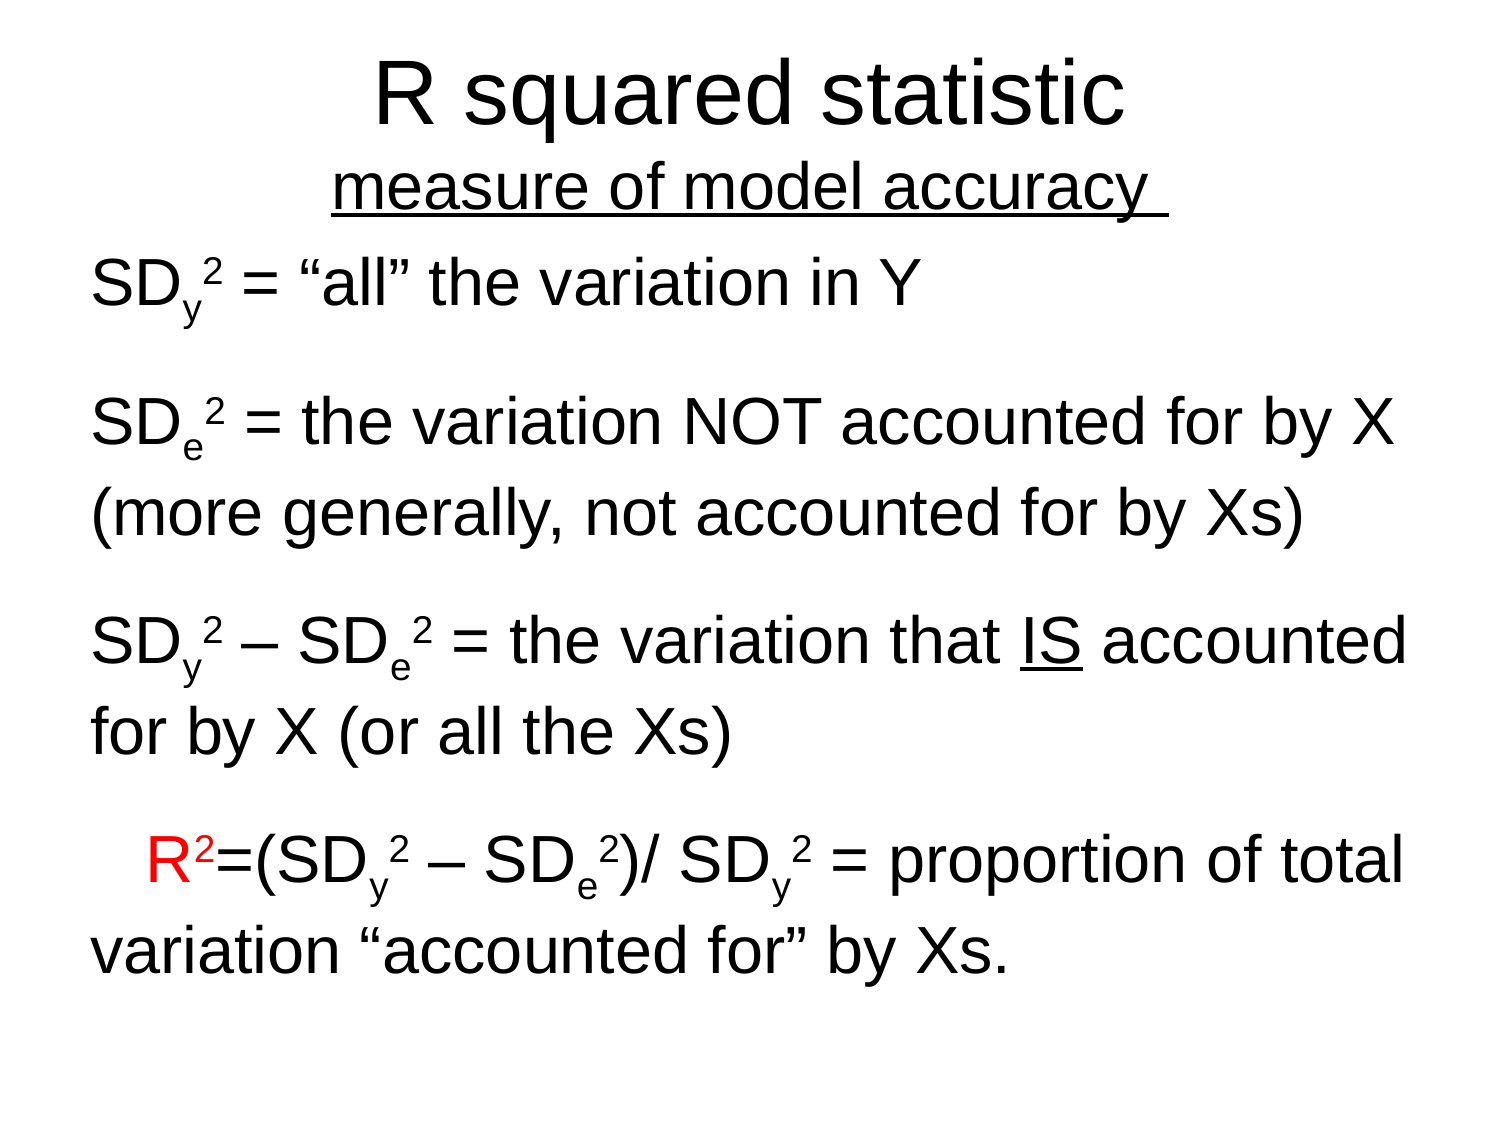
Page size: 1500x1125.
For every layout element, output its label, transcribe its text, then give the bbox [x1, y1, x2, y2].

title R squared statistic measure of model accuracy [74, 24, 1426, 230]
list SDy2 = “all” the variation in Y SDe2 = the variation NOT accounted for by X (more generally, not accounted for by Xs) SDy2 – SDe2 = the variation that IS accounted for by X (or all the Xs) R2=(SDy2 – SDe2)/ SDy2 = proportion of total variation “accounted for” by Xs. [74, 230, 1426, 974]
